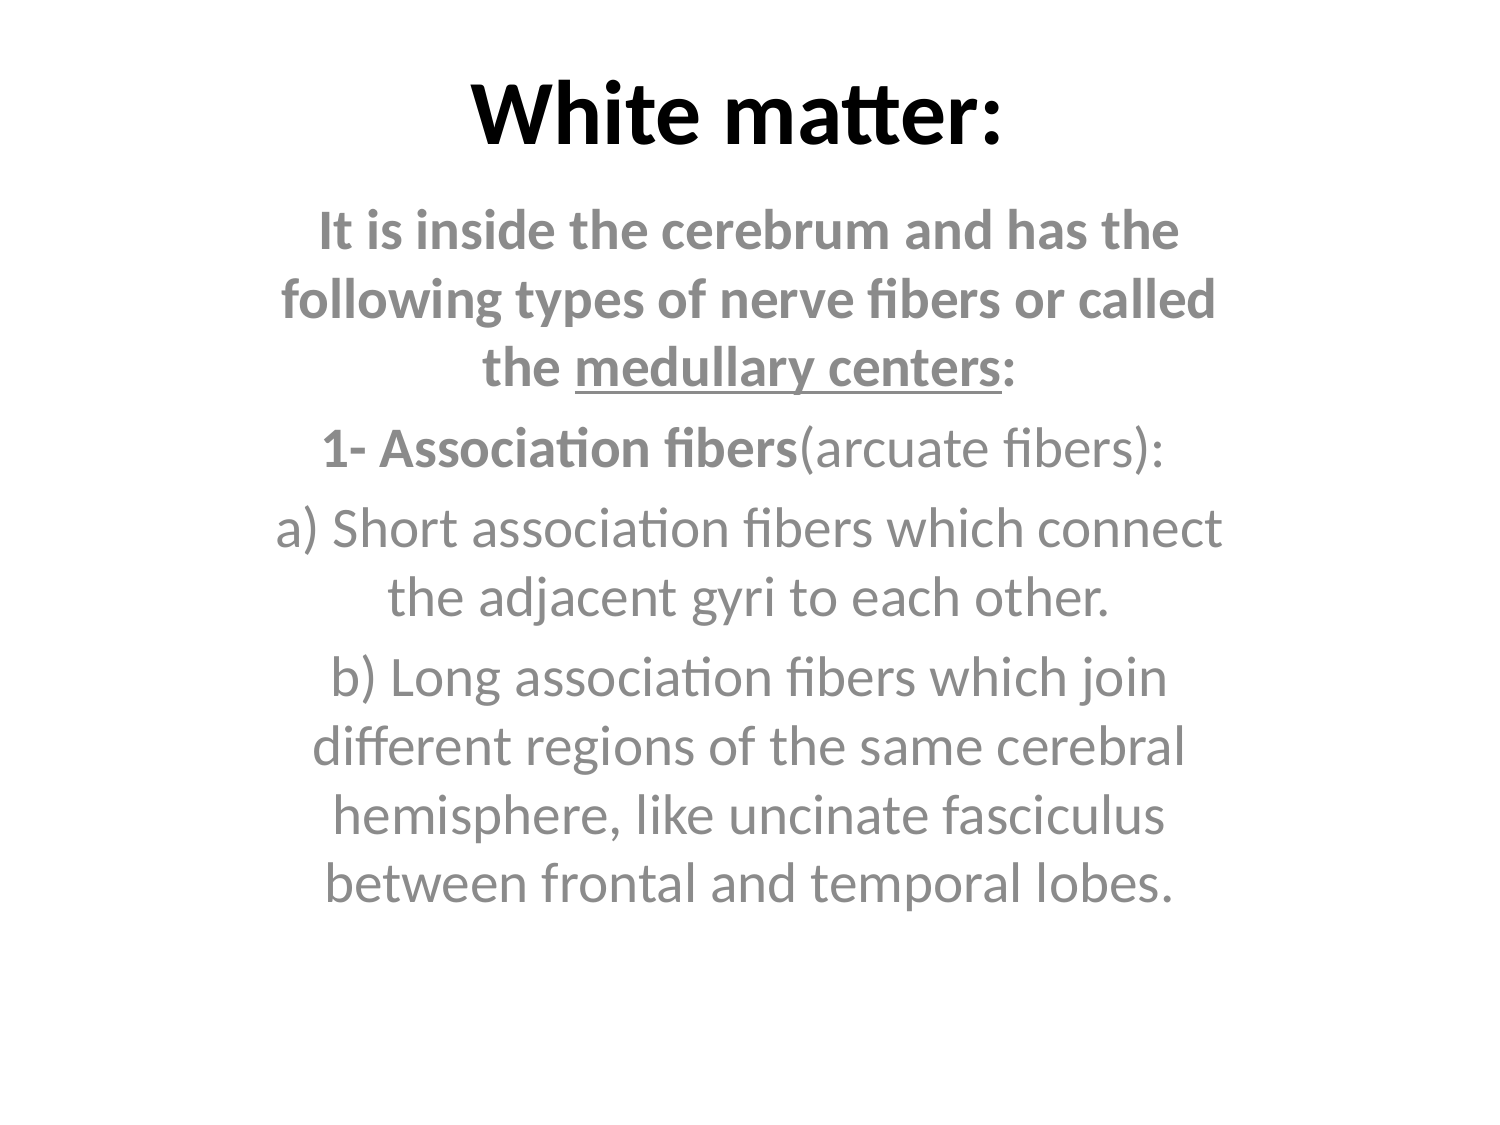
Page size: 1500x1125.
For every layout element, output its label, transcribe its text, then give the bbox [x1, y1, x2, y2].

subtitle It is inside the cerebrum and has the following types of nerve fibers or called the medullary centers: 1- Association fibers(arcuate fibers): a) Short association fibers which connect the adjacent gyri to each other. b) Long association fibers which join different regions of the same cerebral hemisphere, like uncinate fasciculus between frontal and temporal lobes. [225, 184, 1275, 925]
title White matter: [100, 42, 1376, 284]
